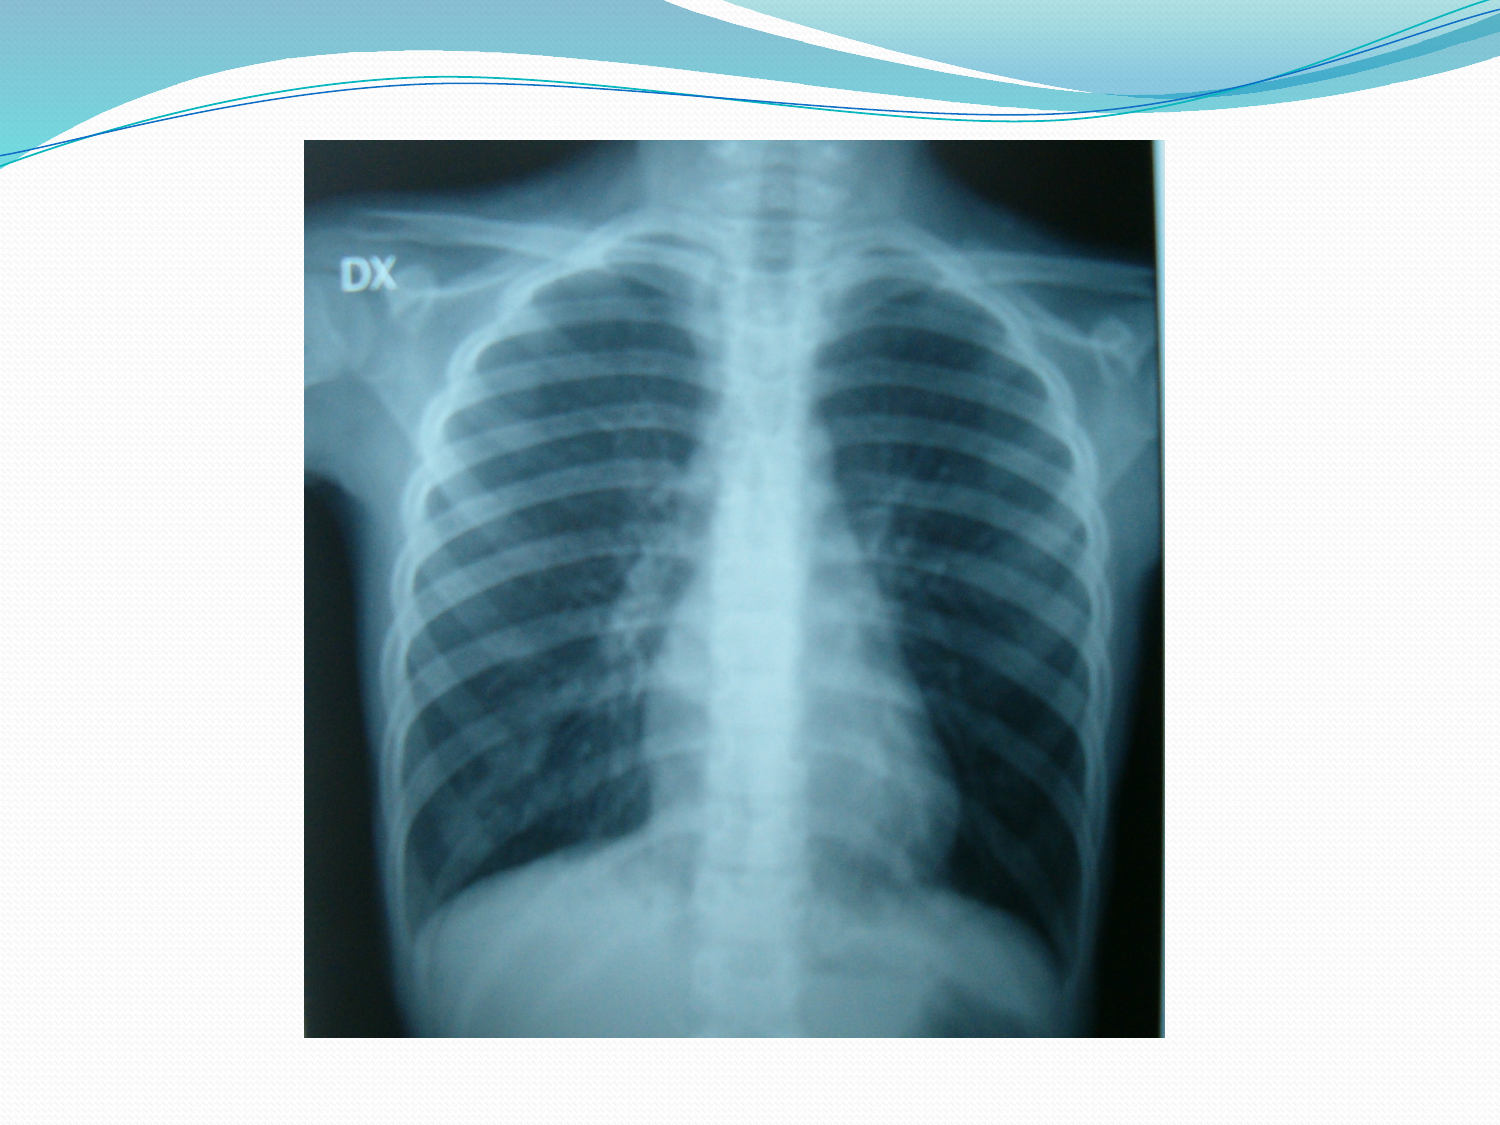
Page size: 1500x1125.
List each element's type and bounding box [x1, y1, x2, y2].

picture [304, 140, 1165, 1038]
